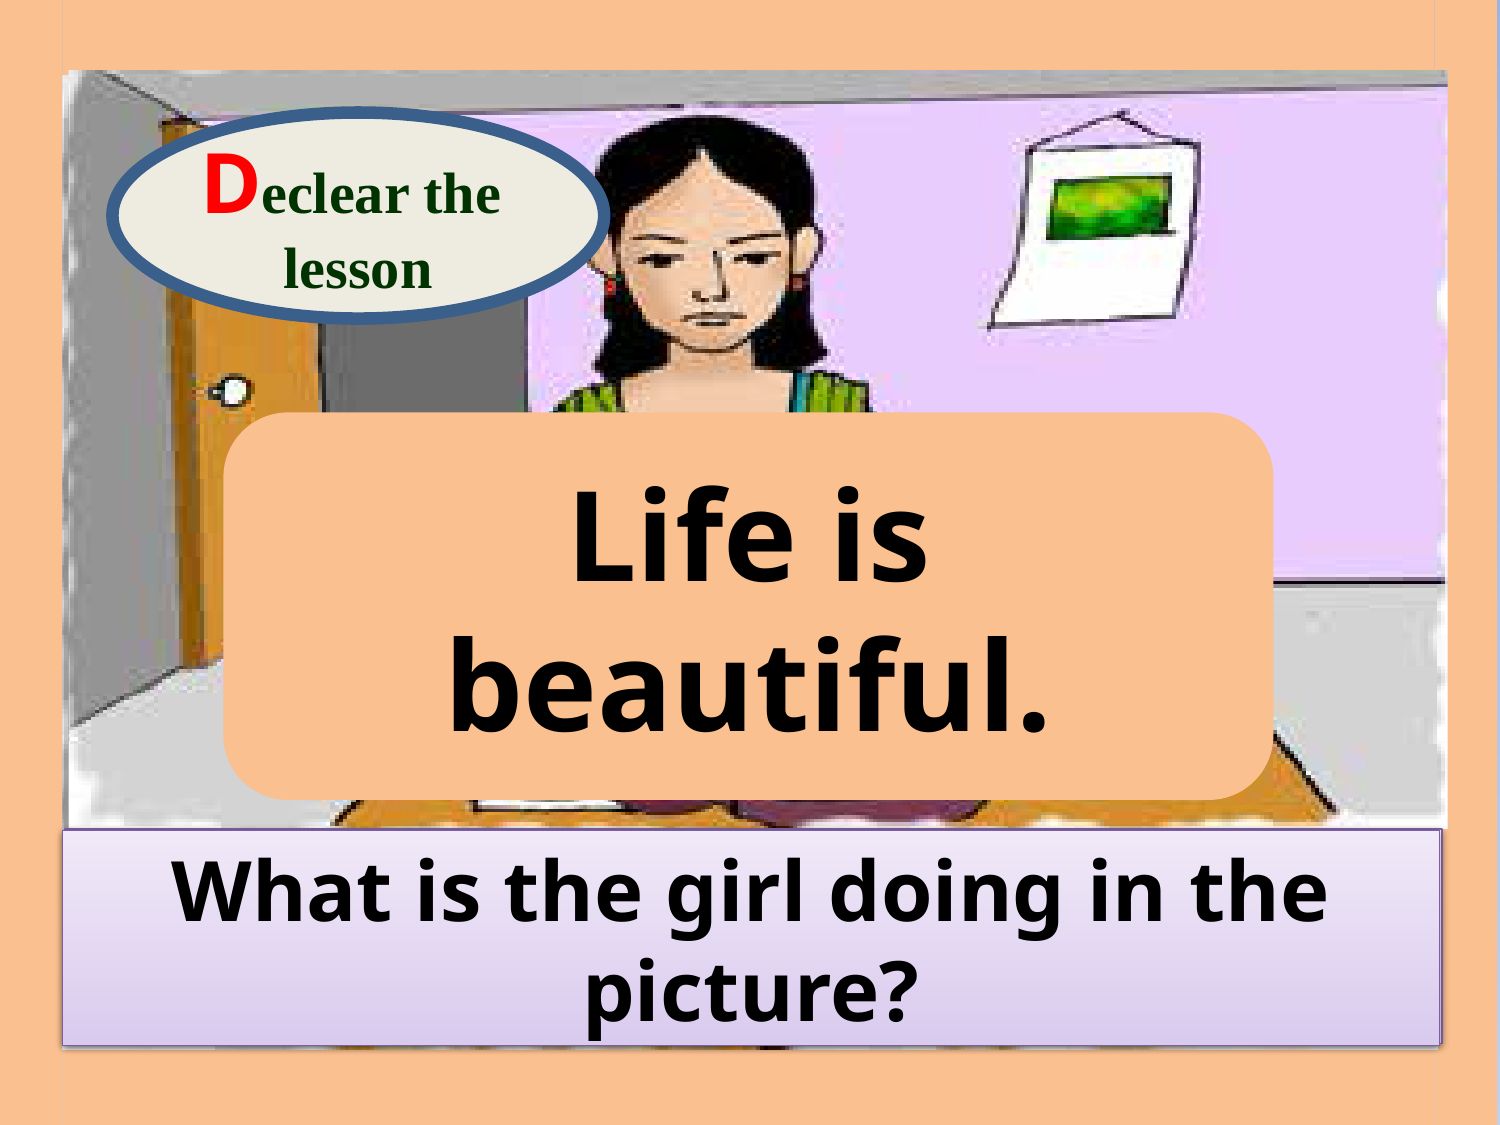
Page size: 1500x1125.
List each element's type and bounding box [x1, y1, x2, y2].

text_box [0, 0, 1498, 1125]
picture [62, 70, 1448, 1051]
